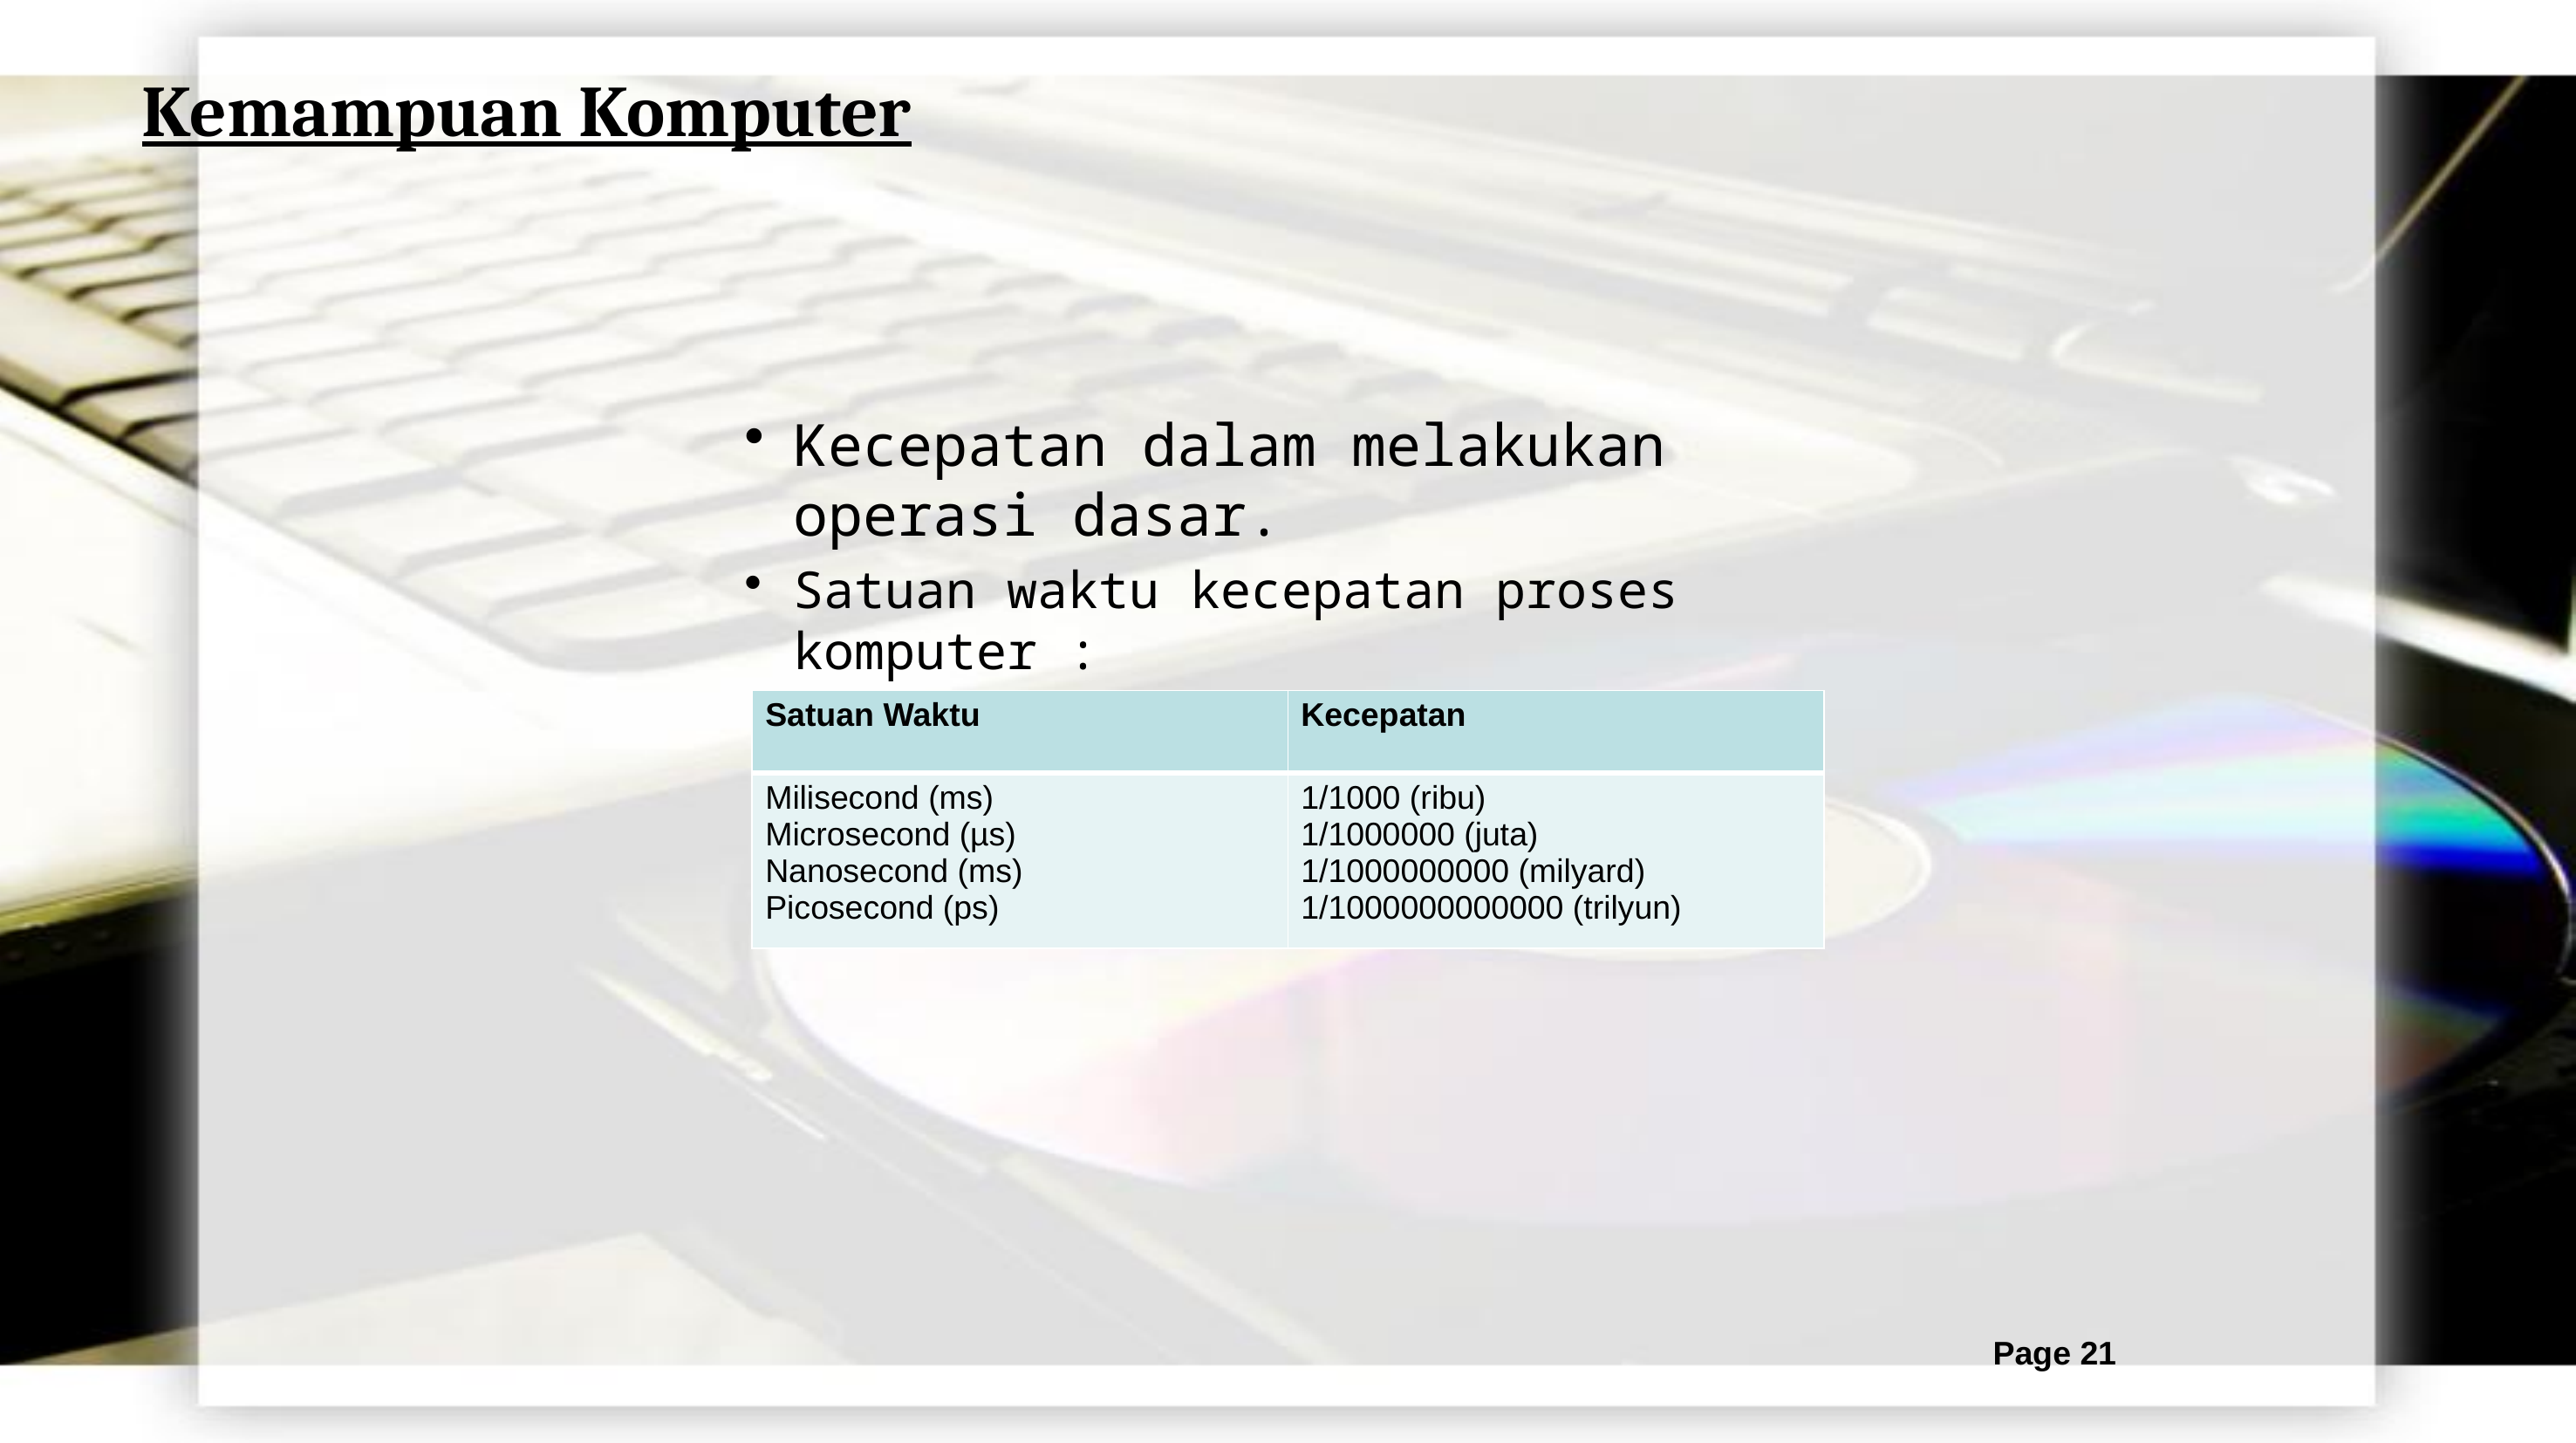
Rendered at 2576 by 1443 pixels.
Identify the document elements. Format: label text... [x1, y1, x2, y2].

table_cell Milisecond (ms) Microsecond (µs) Nanosecond (ms) Picosecond (ps) [753, 776, 1288, 947]
picture [0, 0, 2576, 1443]
table_cell 1/1000 (ribu) 1/1000000 (juta) 1/1000000000 (milyard) 1/1000000000000 (trilyun) [1288, 776, 1823, 947]
table_header Satuan Waktu [753, 691, 1288, 770]
table_header Kecepatan [1288, 691, 1823, 770]
title Kemampuan Komputer [128, 58, 2448, 298]
list Kecepatan dalam melakukan operasi dasar. Satuan waktu kecepatan proses komputer : [731, 401, 1877, 1108]
